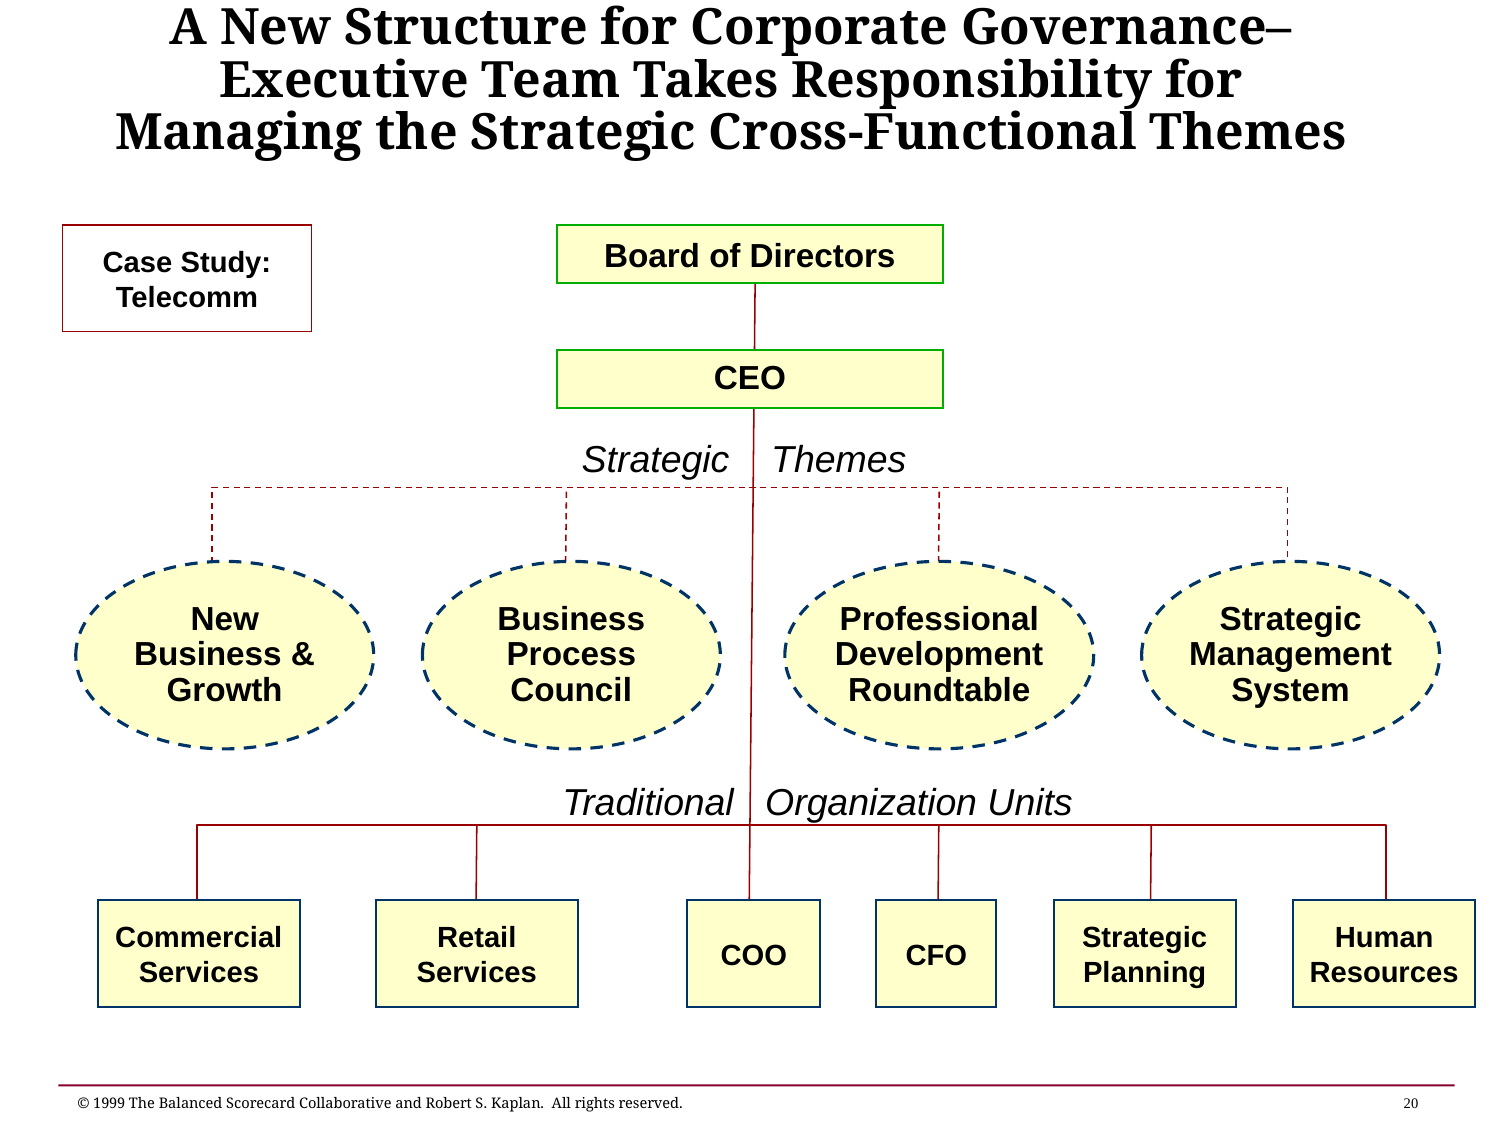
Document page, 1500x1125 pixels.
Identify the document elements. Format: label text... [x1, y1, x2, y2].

text_box Retail Services [376, 899, 578, 1007]
text_box [197, 824, 1387, 941]
text_box Strategic Planning [1053, 899, 1236, 1007]
text_box Strategic Themes [487, 427, 1001, 488]
text_box CFO [876, 899, 997, 1007]
text_box New Business & Growth [75, 561, 374, 749]
text_box Professional Development Roundtable [784, 561, 1094, 749]
text_box Traditional Organization Units [540, 770, 1095, 830]
text_box Case Study: Telecomm [62, 224, 312, 332]
text_box Business Process Council [422, 561, 721, 749]
title A New Structure for Corporate Governance– Executive Team Takes Responsibility for Managing the Strategic Cross-Functional Themes [75, 4, 1387, 161]
text_box Commercial Services [98, 899, 300, 1007]
text_box Board of Directors [557, 224, 943, 284]
text_box COO [687, 899, 821, 1007]
text_box [212, 487, 1288, 603]
text_box Human Resources [1293, 899, 1475, 1007]
text_box CEO [557, 349, 943, 409]
text_box Strategic Management System [1141, 561, 1440, 749]
